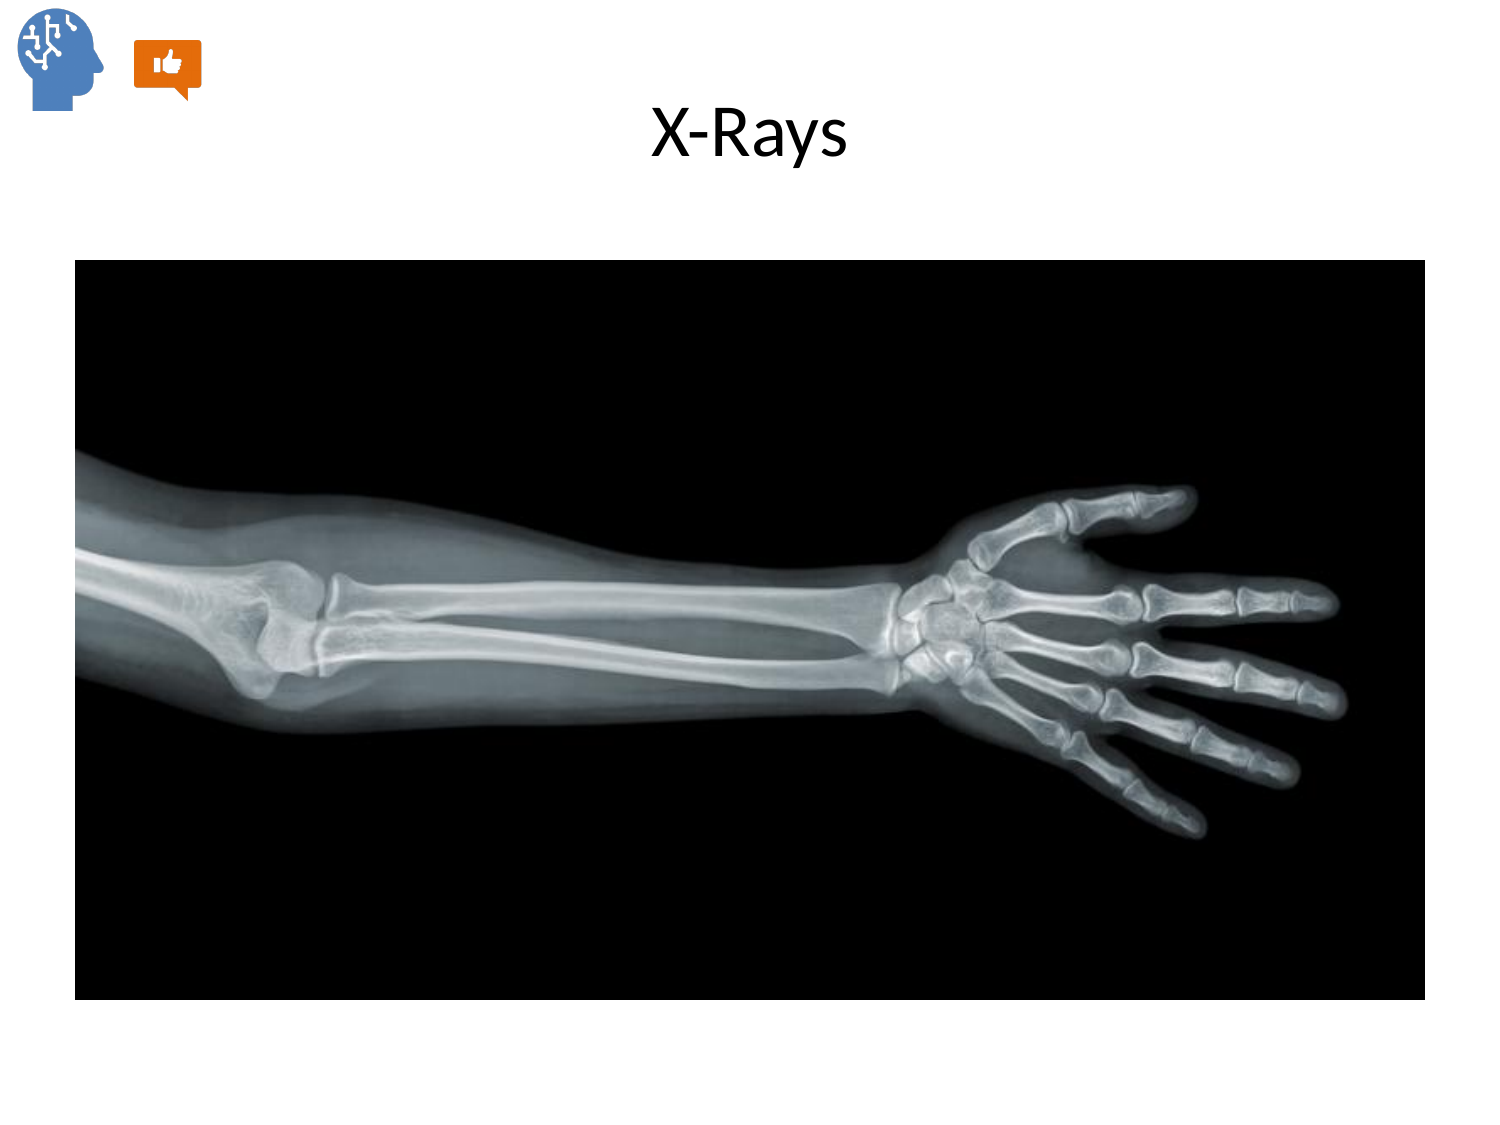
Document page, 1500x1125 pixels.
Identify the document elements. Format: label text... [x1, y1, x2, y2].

text_box [0, 0, 115, 121]
picture [74, 258, 1426, 1002]
picture [120, 23, 215, 118]
text_box X-Rays [292, 74, 1208, 180]
